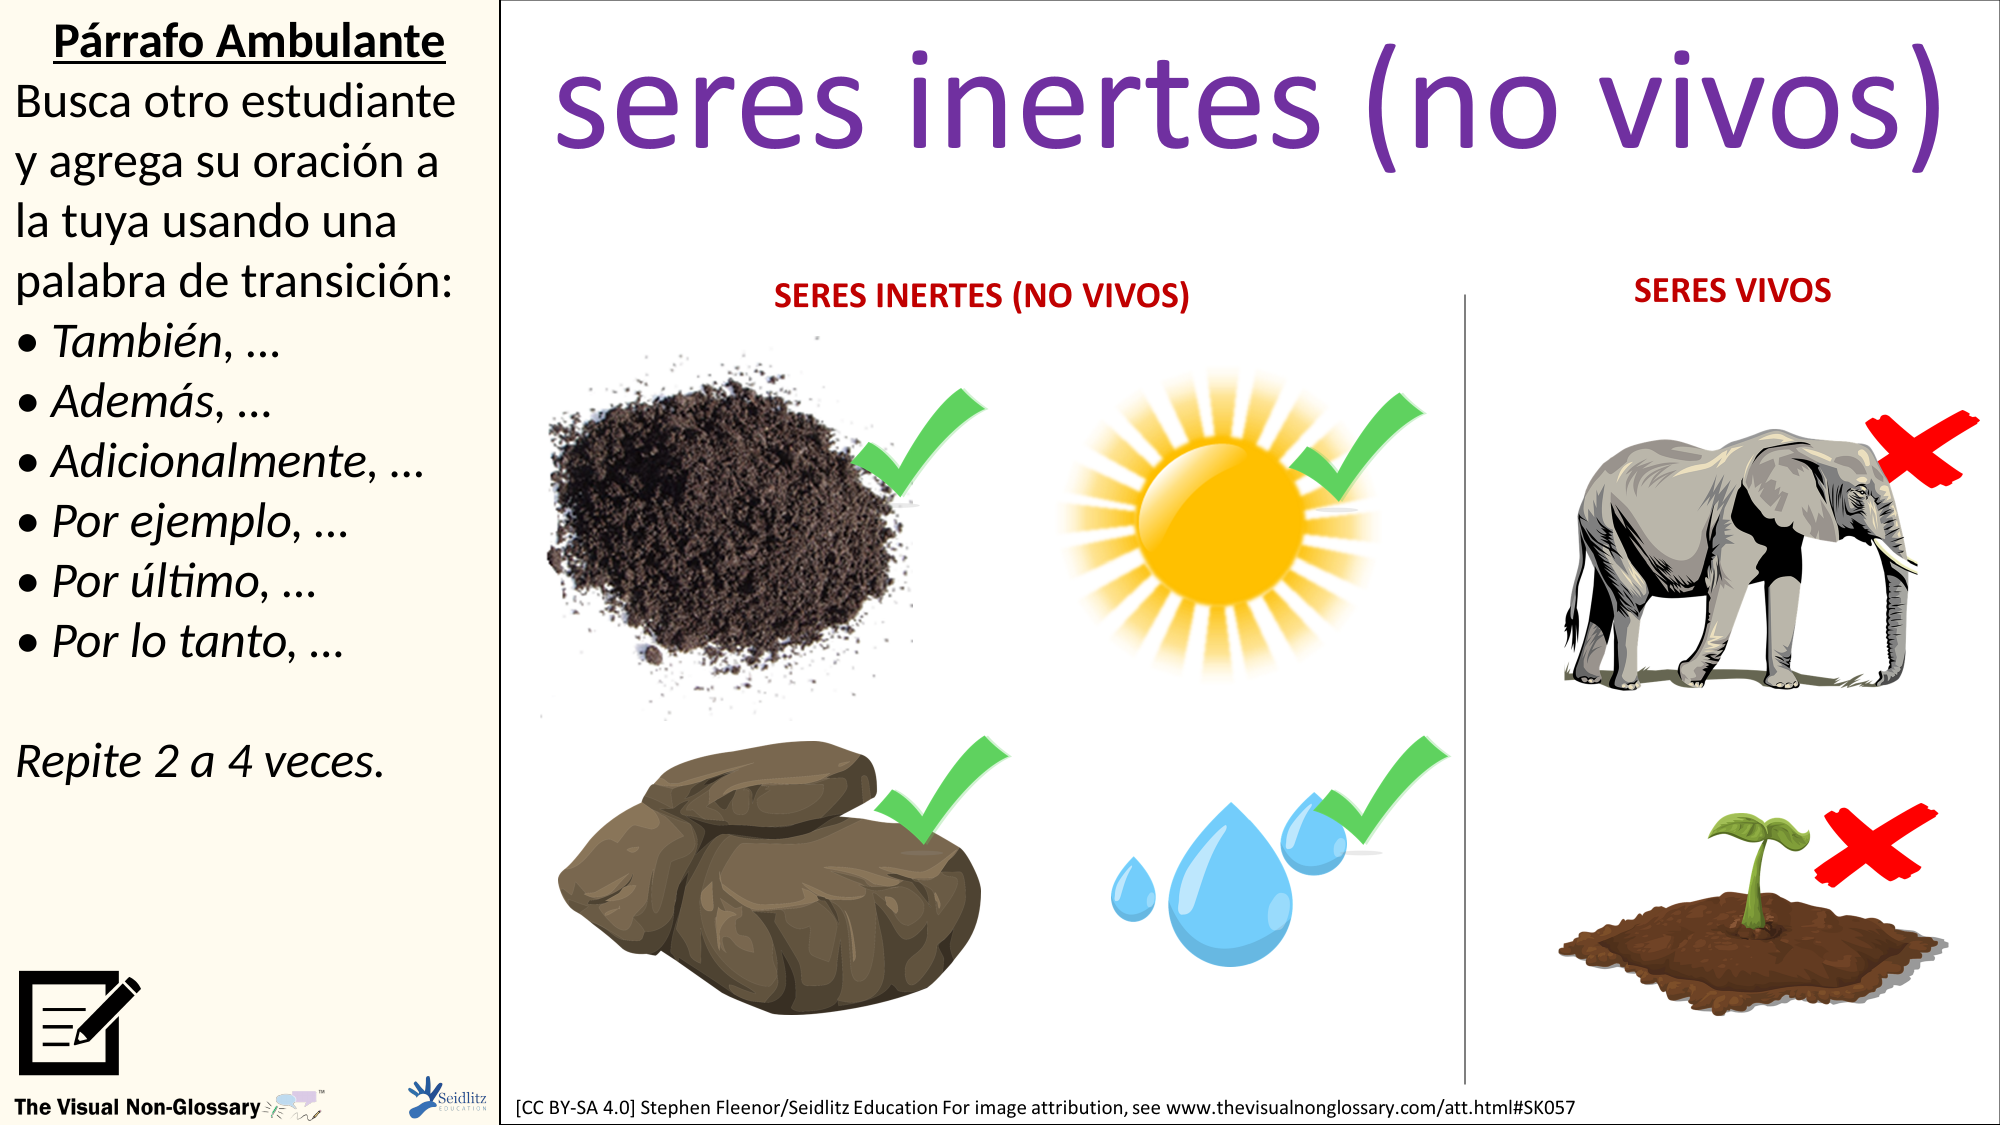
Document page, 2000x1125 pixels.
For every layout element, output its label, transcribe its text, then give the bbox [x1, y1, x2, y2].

picture [403, 1073, 495, 1125]
text_box Busca otro estudiante y agrega su oración a la tuya usando una palabra de transición:​ • También, … • Además, … • Adicionalmente, … • Por ejemplo, … • Por último, … • Por lo tanto, … Repite 2 a 4 veces. [0, 59, 494, 795]
text_box Párrafo Ambulante [38, 0, 461, 59]
picture [499, 0, 2000, 1125]
picture [0, 961, 328, 1125]
